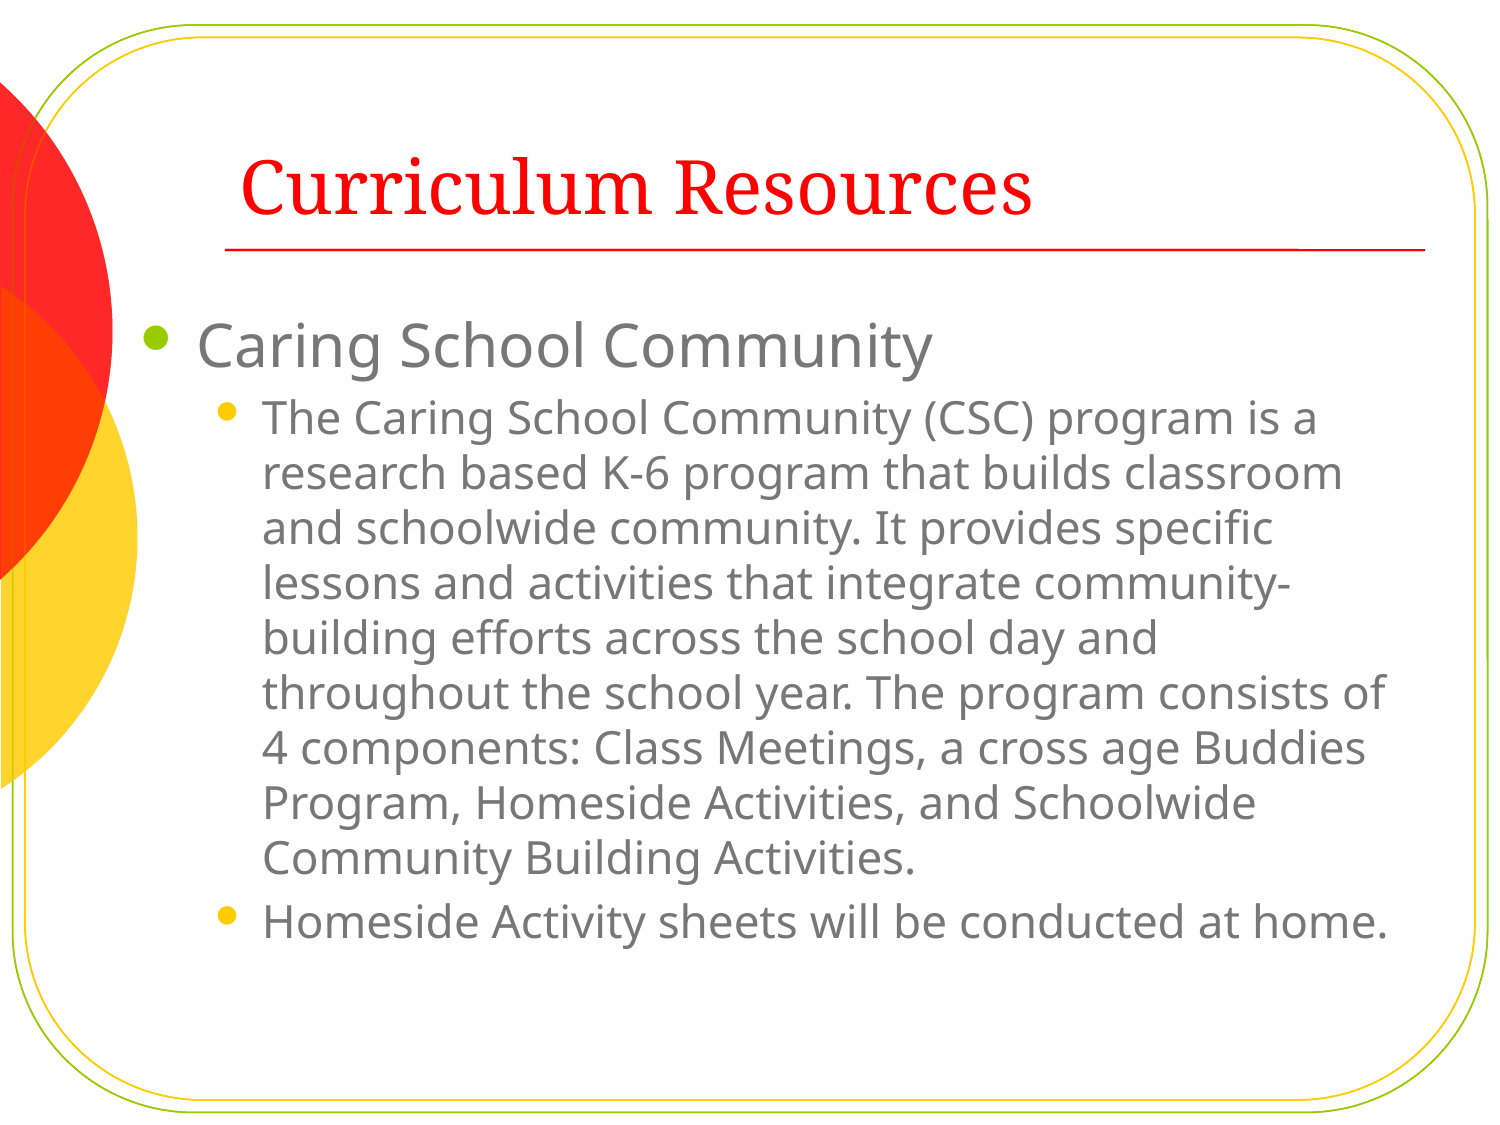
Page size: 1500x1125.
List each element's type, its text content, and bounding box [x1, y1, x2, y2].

list Caring School Community The Caring School Community (CSC) program is a research based K-6 program that builds classroom and schoolwide community. It provides specific lessons and activities that integrate community-building efforts across the school day and throughout the school year. The program consists of 4 components: Class Meetings, a cross age Buddies Program, Homeside Activities, and Schoolwide Community Building Activities. Homeside Activity sheets will be conducted at home. [125, 299, 1425, 1075]
title Curriculum Resources [224, 49, 1425, 237]
